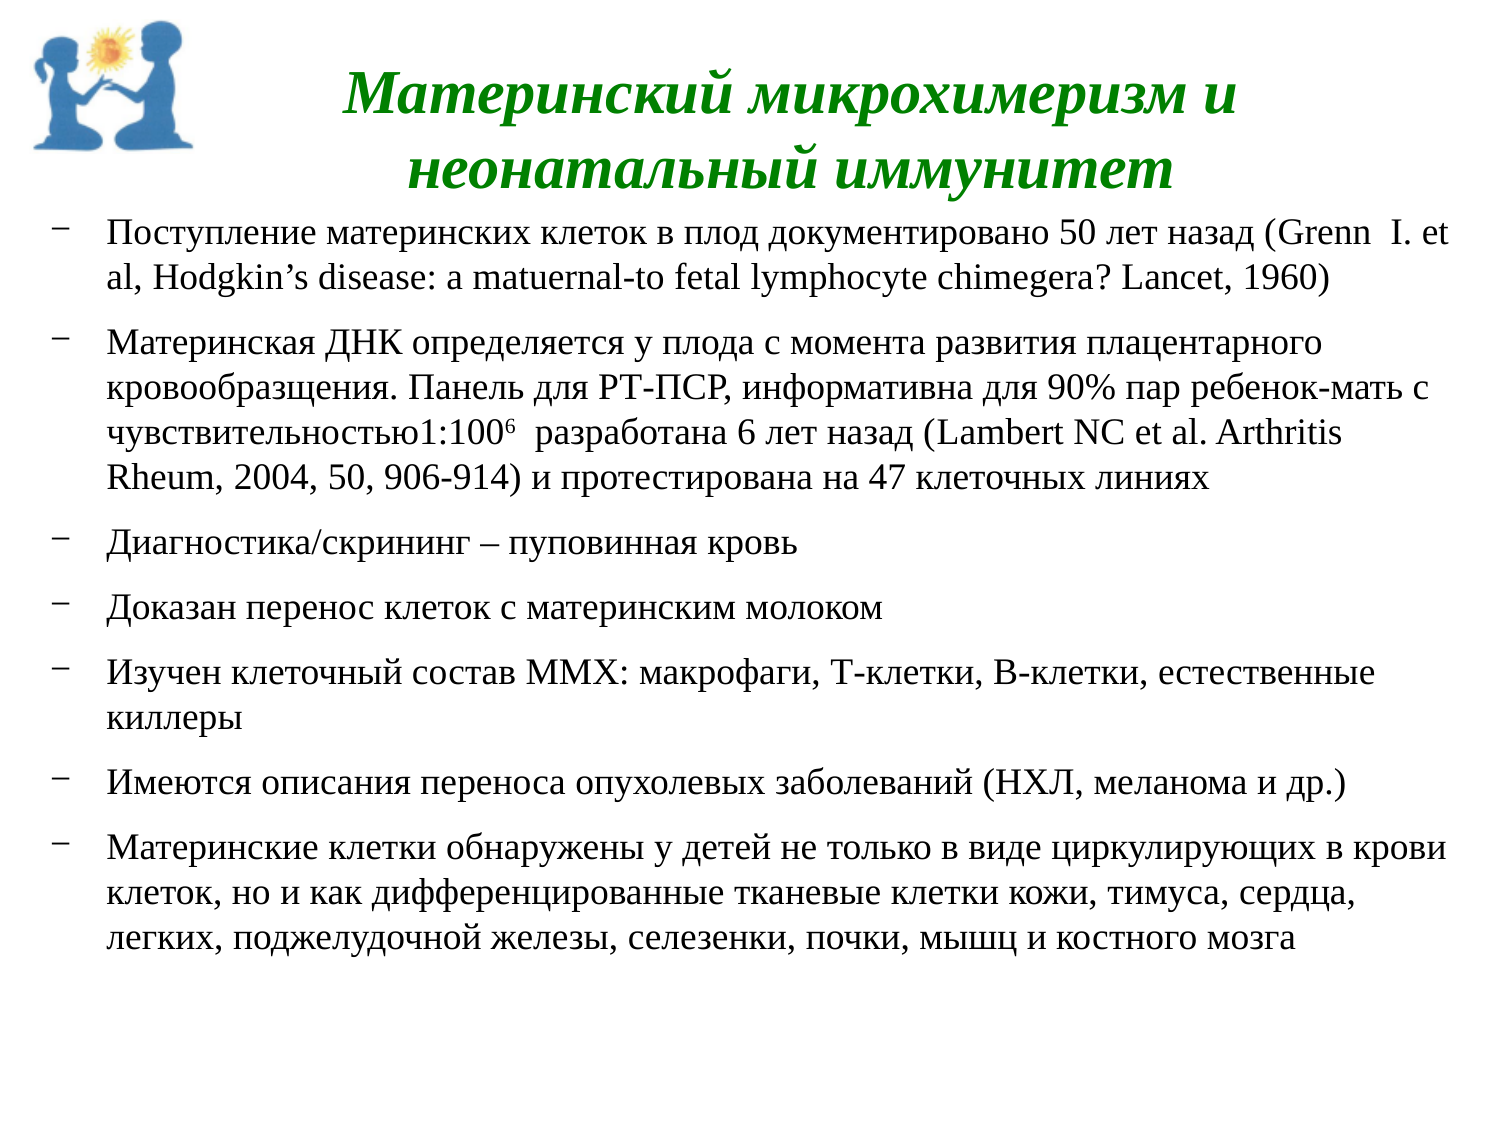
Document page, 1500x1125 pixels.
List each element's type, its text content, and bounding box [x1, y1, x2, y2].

title Материнский микрохимеризм и неонатальный иммунитет [117, 32, 1465, 199]
picture [29, 18, 195, 154]
list Поступление материнских клеток в плод документировано 50 лет назад (Grenn I. et al, Hodgkin’s disease: a matuernal-to fetal lymphocyte chimegera? Lancet, 1960) Материнская ДНК определяется у плода с момента развития плацентарного кровообразщения. Панель для РТ-ПСР, информативна для 90% пар ребенок-мать с чувствительностью1:1006 разработана 6 лет назад (Lambert NC et al. Arthritis Rheum, 2004, 50, 906-914) и протестирована на 47 клеточных линиях Диагностика/скрининг – пуповинная кровь Доказан перенос клеток с материнским молоком Изучен клеточный состав ММХ: макрофаги, Т-клетки, В-клетки, естественные киллеры Имеются описания переноса опухолевых заболеваний (НХЛ, меланома и др.) Материнские клетки обнаружены у детей не только в виде циркулирующих в крови клеток, но и как дифференцированные тканевые клетки кожи, тимуса, сердца, легких, поджелудочной железы, селезенки, почки, мышц и костного мозга [35, 199, 1465, 1125]
